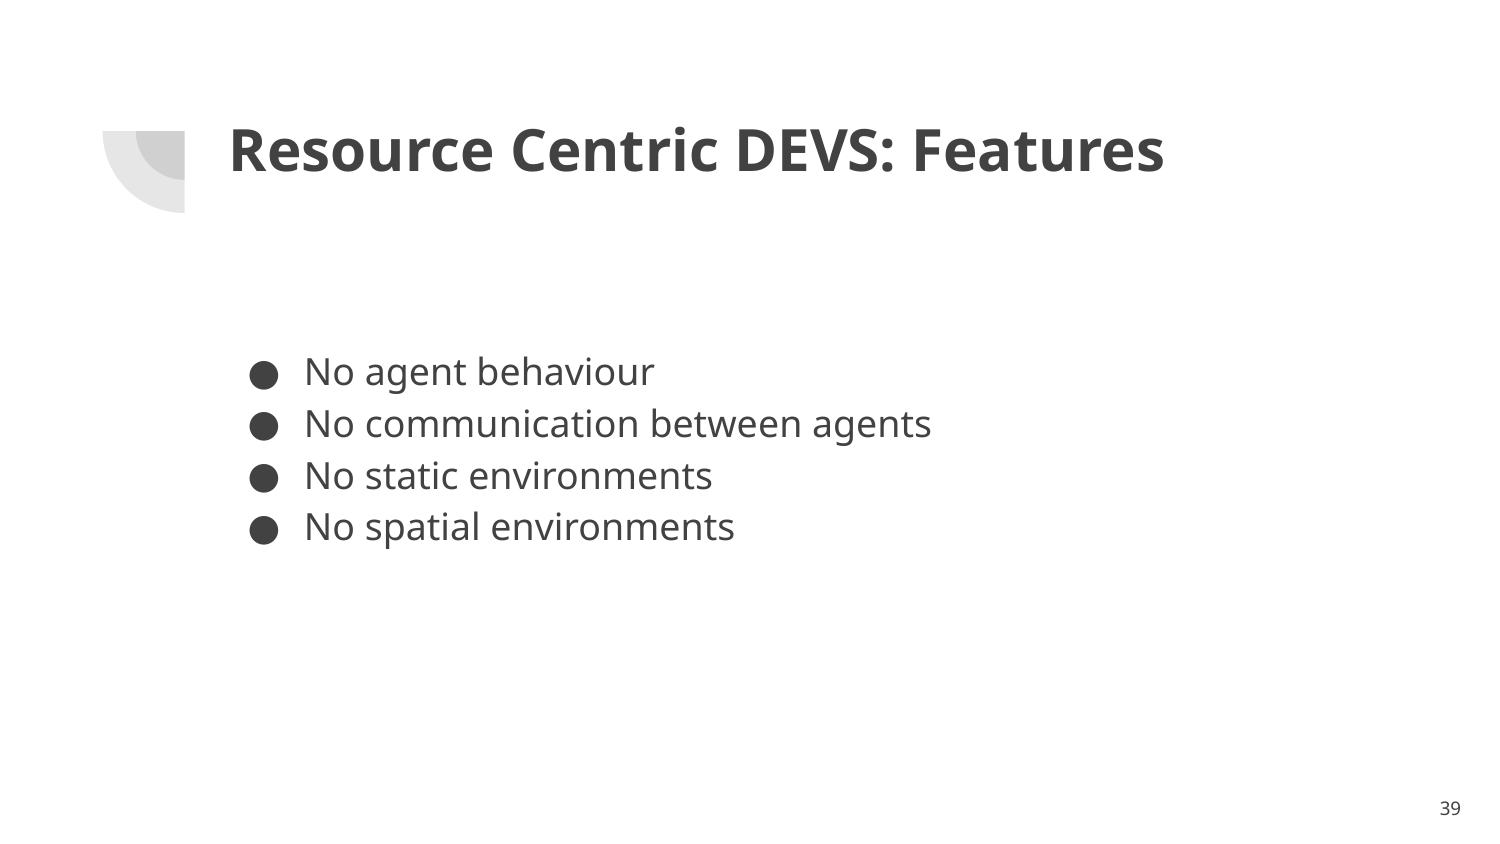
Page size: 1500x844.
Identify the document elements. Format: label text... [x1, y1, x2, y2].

title Resource Centric DEVS: Features [213, 98, 1368, 263]
slide_number ‹#› [1386, 777, 1477, 842]
list No agent behaviour No communication between agents No static environments No spatial environments [213, 326, 1368, 744]
